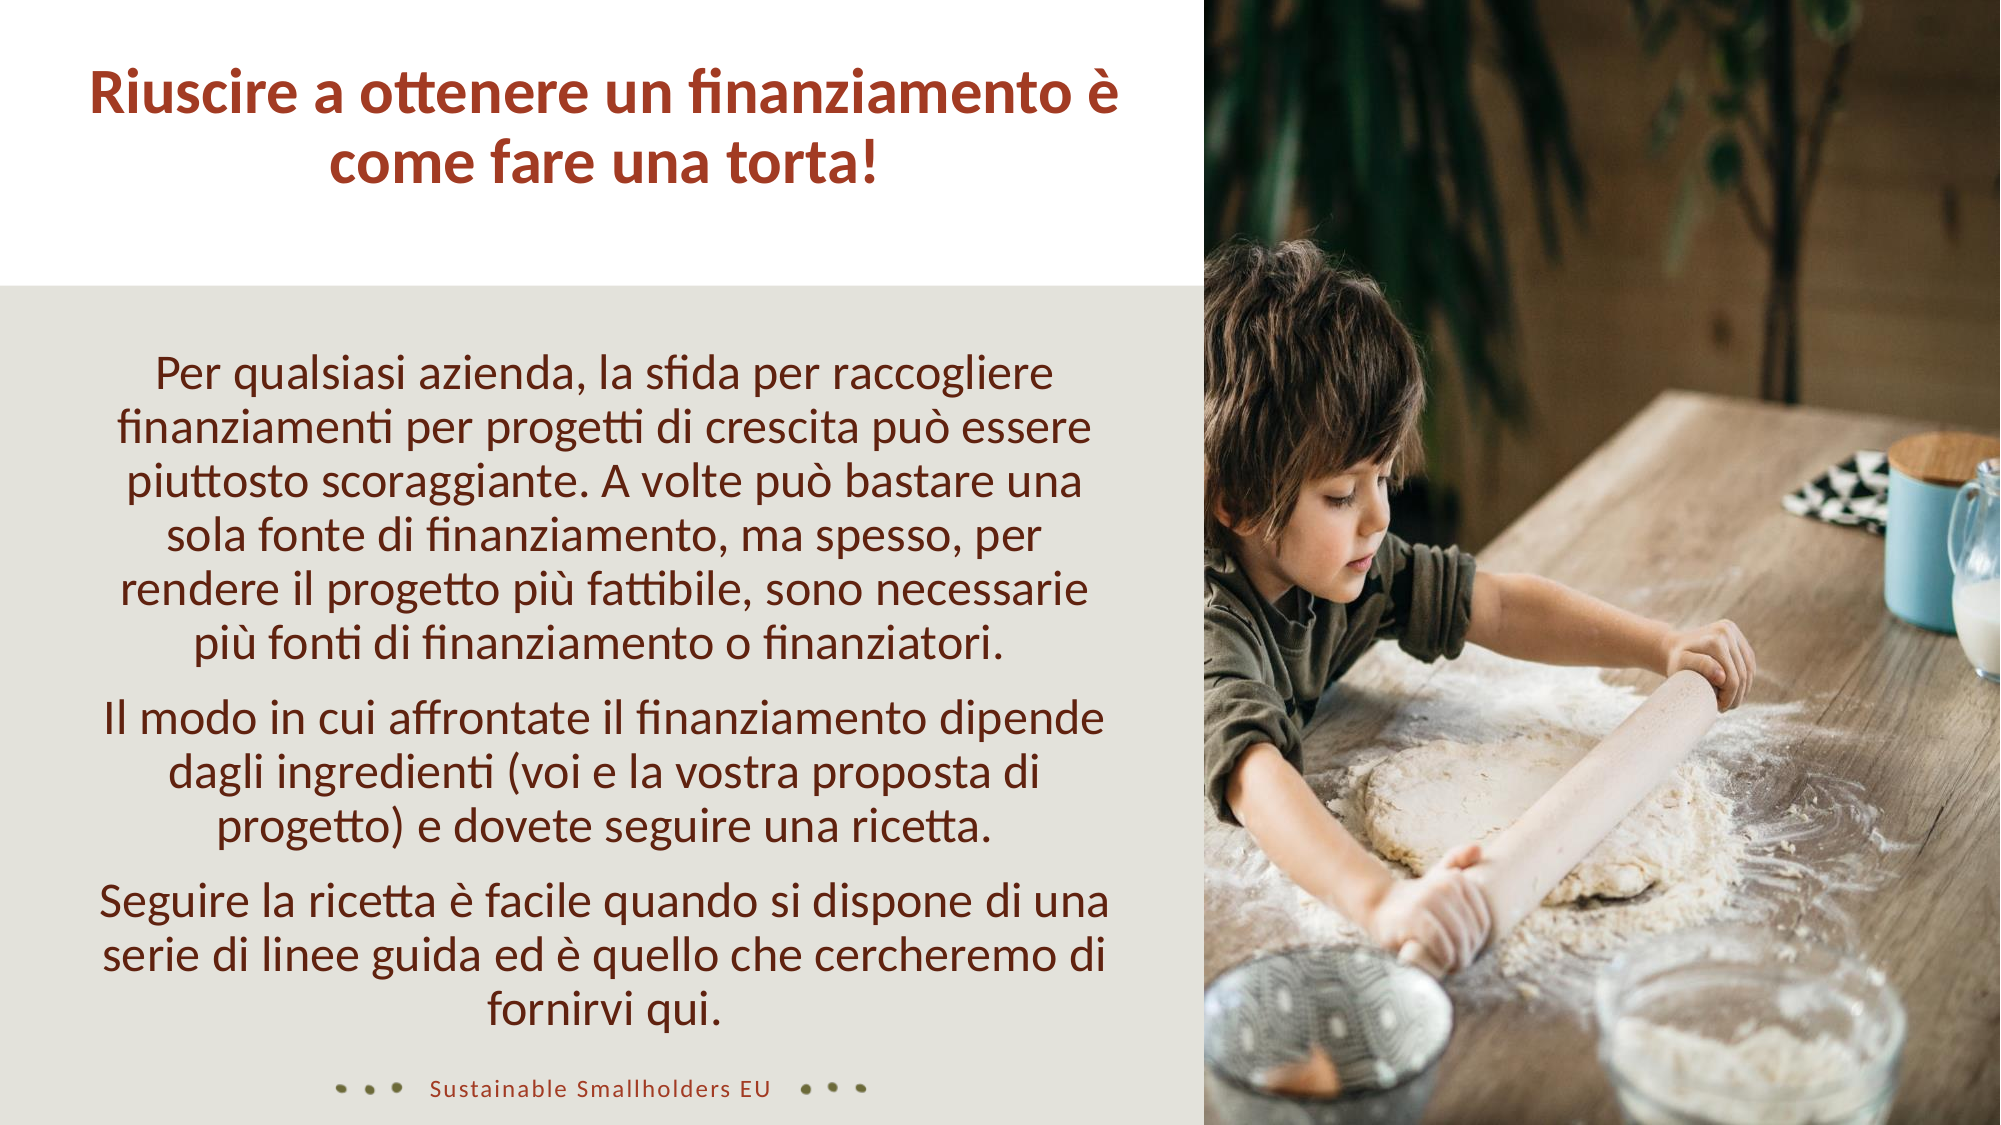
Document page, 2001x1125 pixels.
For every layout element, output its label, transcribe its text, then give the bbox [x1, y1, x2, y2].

picture [1203, 0, 2000, 1125]
list Per qualsiasi azienda, la sfida per raccogliere finanziamenti per progetti di crescita può essere piuttosto scoraggiante. A volte può bastare una sola fonte di finanziamento, ma spesso, per rendere il progetto più fattibile, sono necessarie più fonti di finanziamento o finanziatori. Il modo in cui affrontate il finanziamento dipende dagli ingredienti (voi e la vostra proposta di progetto) e dovete seguire una ricetta. Seguire la ricetta è facile quando si dispone di una serie di linee guida ed è quello che cercheremo di fornirvi qui. [73, 339, 1137, 1002]
picture [332, 1052, 406, 1125]
picture [797, 1052, 870, 1125]
list Riuscire a ottenere un finanziamento è come fare una torta! [73, 50, 1137, 250]
